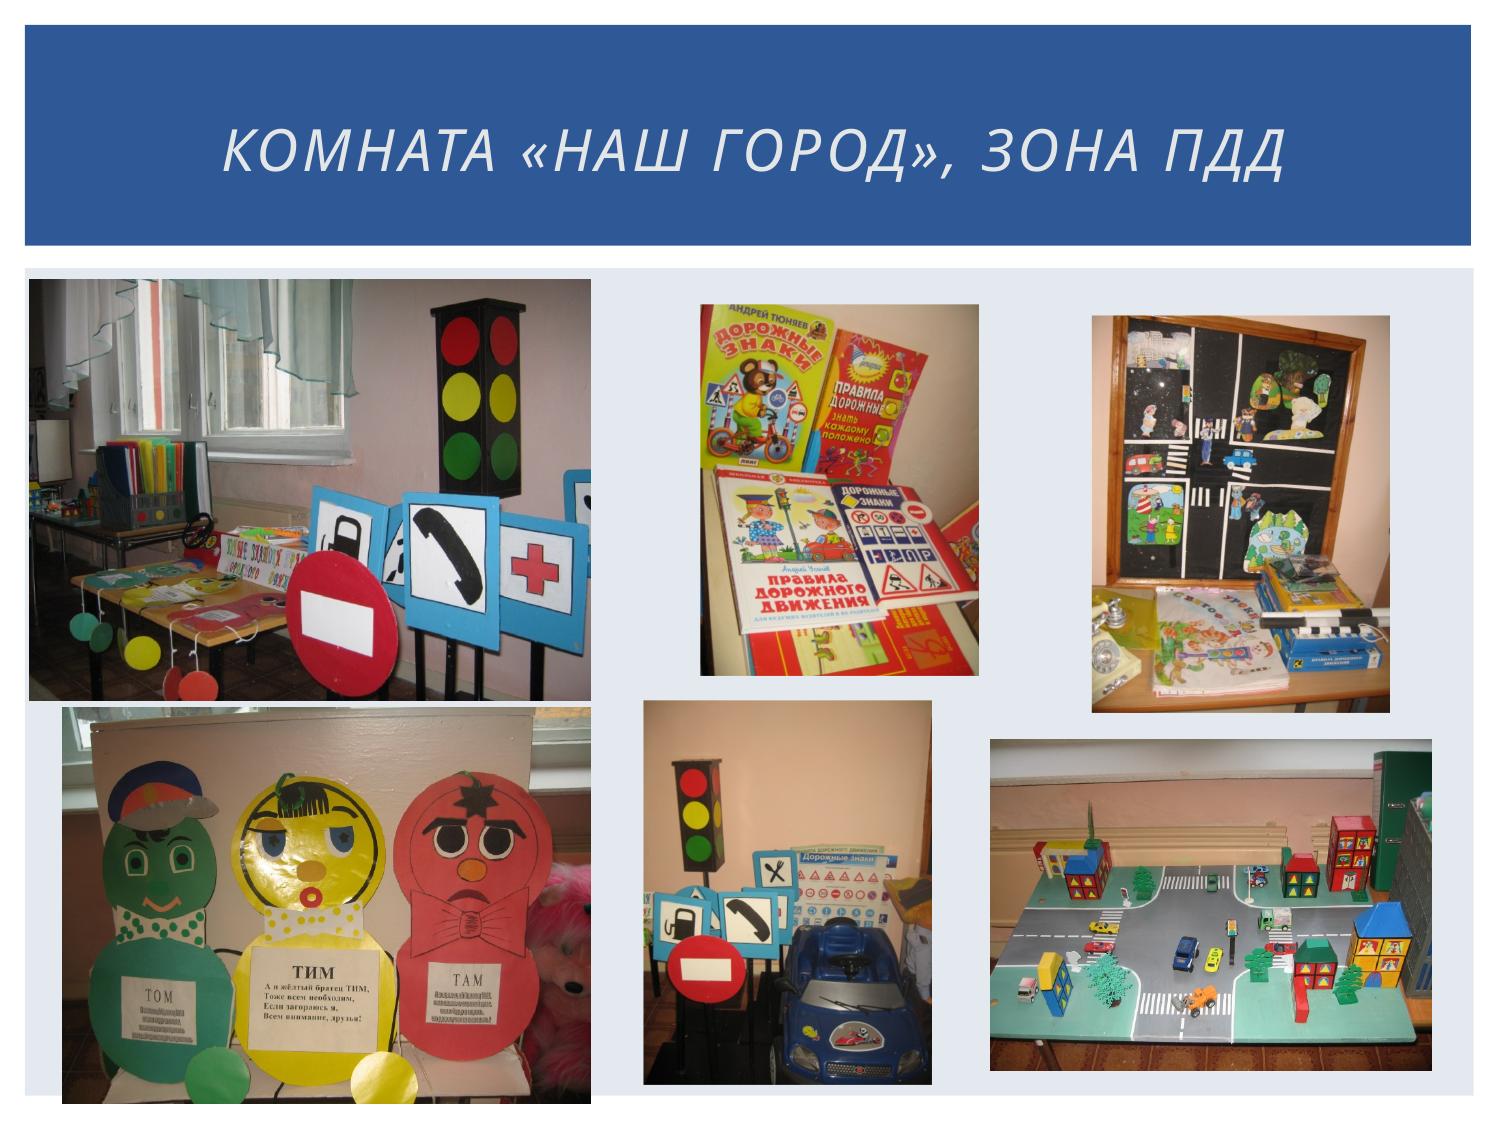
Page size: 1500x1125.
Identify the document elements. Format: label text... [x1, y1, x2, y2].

picture [29, 279, 591, 701]
picture [654, 305, 1026, 675]
title Комната «Наш город», зона пдд [118, 30, 1390, 266]
picture [62, 706, 592, 1104]
picture [595, 701, 980, 1084]
picture [1042, 316, 1440, 712]
picture [990, 739, 1433, 1072]
